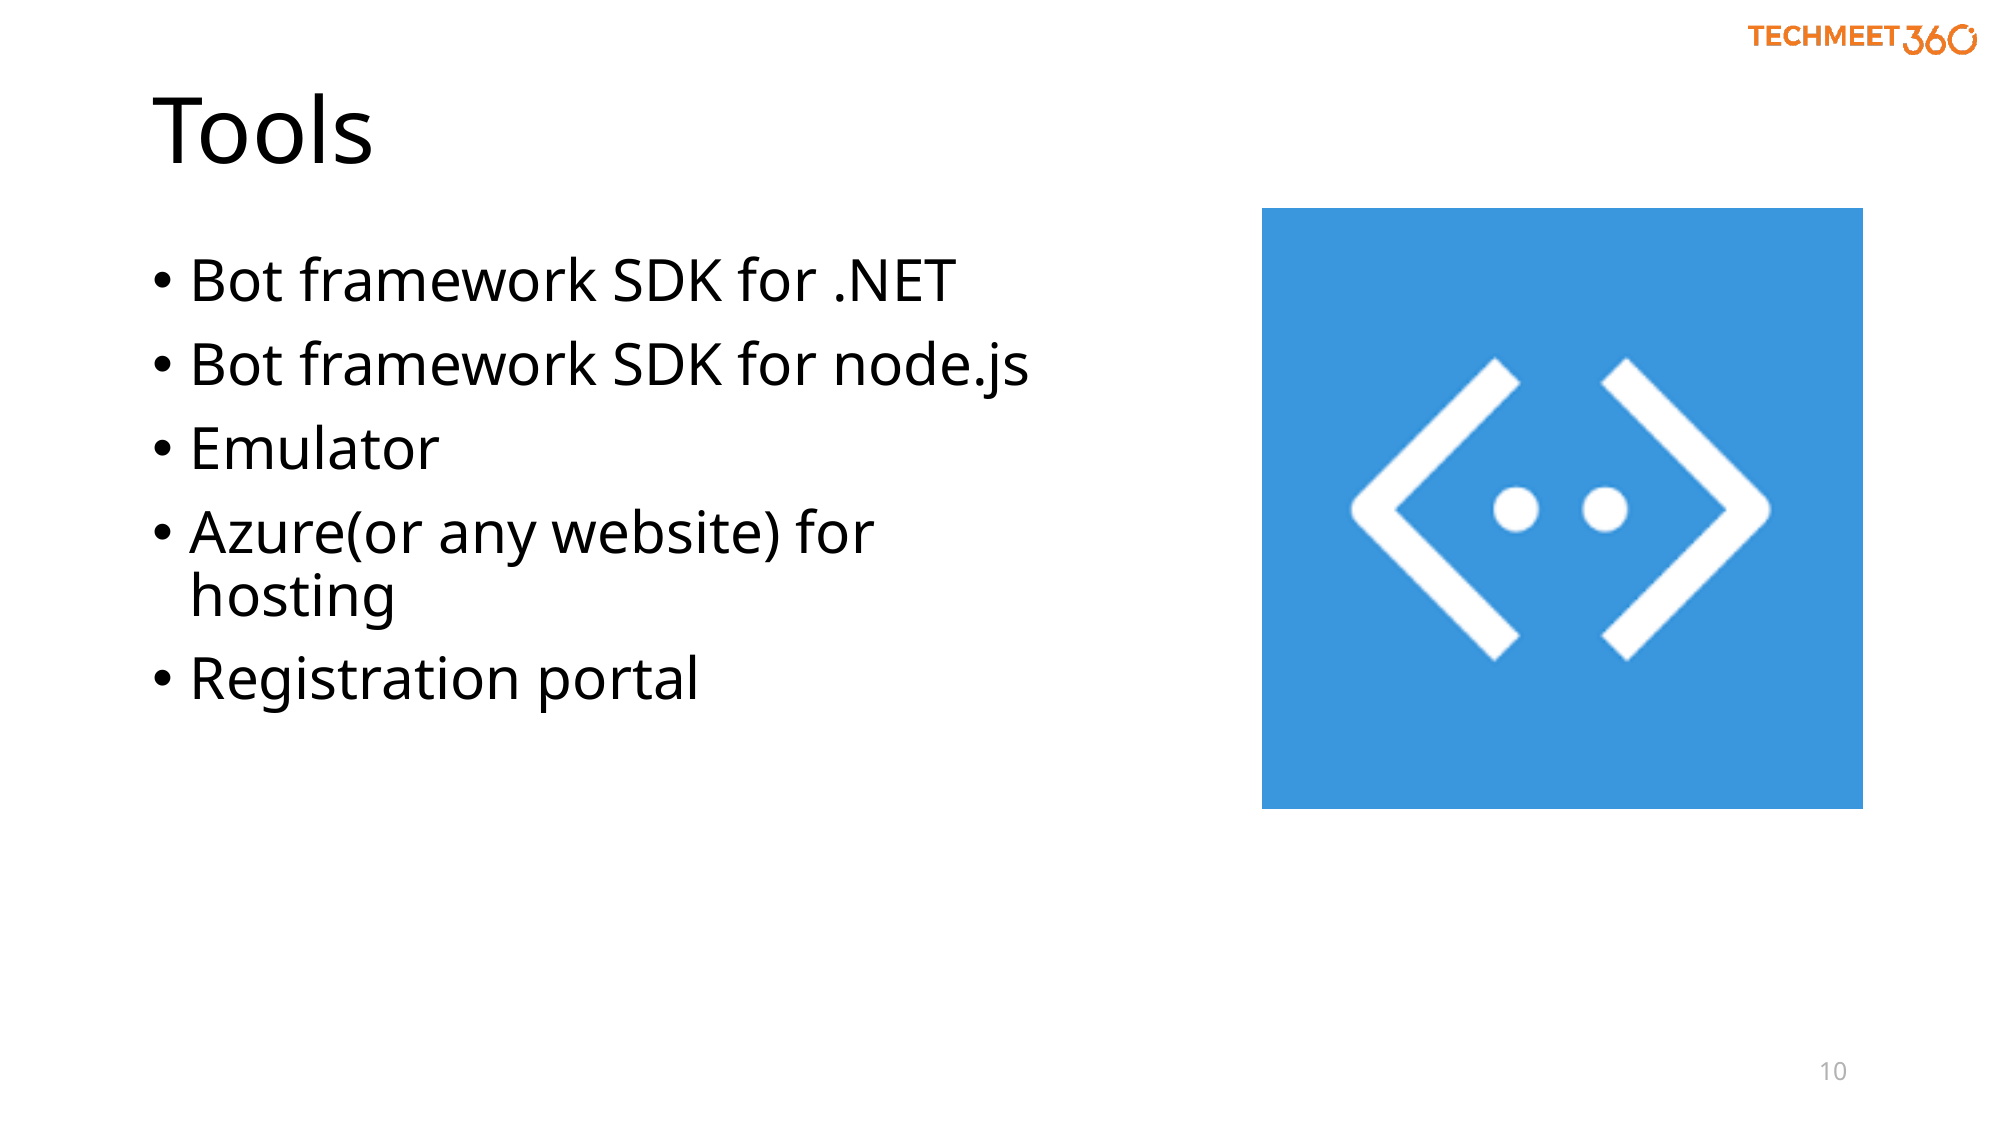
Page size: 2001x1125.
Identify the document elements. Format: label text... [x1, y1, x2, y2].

slide_number 10 [1412, 1042, 1863, 1103]
picture [1262, 208, 1863, 809]
list Bot framework SDK for .NET Bot framework SDK for node.js Emulator Azure(or any website) for hosting Registration portal [137, 244, 1062, 1014]
title Tools [137, 59, 1863, 209]
picture [1748, 24, 1977, 55]
